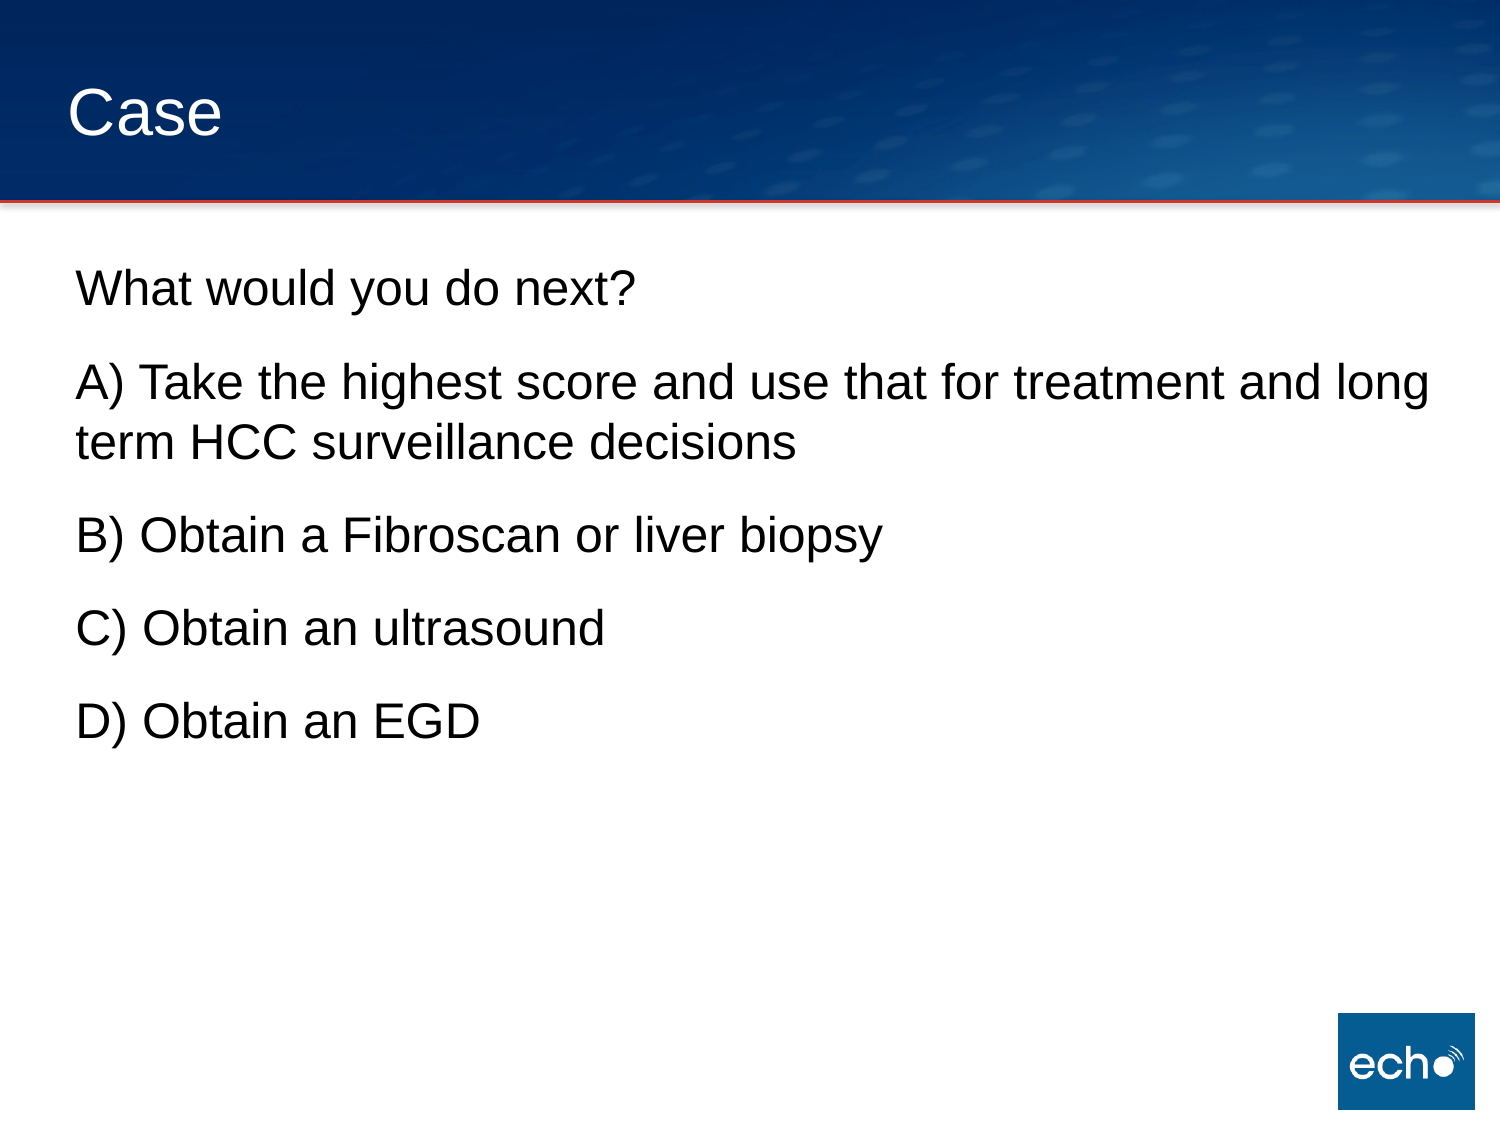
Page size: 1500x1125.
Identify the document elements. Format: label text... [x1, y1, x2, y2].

list What would you do next? A) Take the highest score and use that for treatment and long term HCC surveillance decisions B) Obtain a Fibroscan or liver biopsy C) Obtain an ultrasound D) Obtain an EGD [53, 248, 1450, 1036]
title Case [53, 19, 1447, 199]
picture [1338, 1013, 1475, 1110]
picture [0, 0, 1500, 200]
